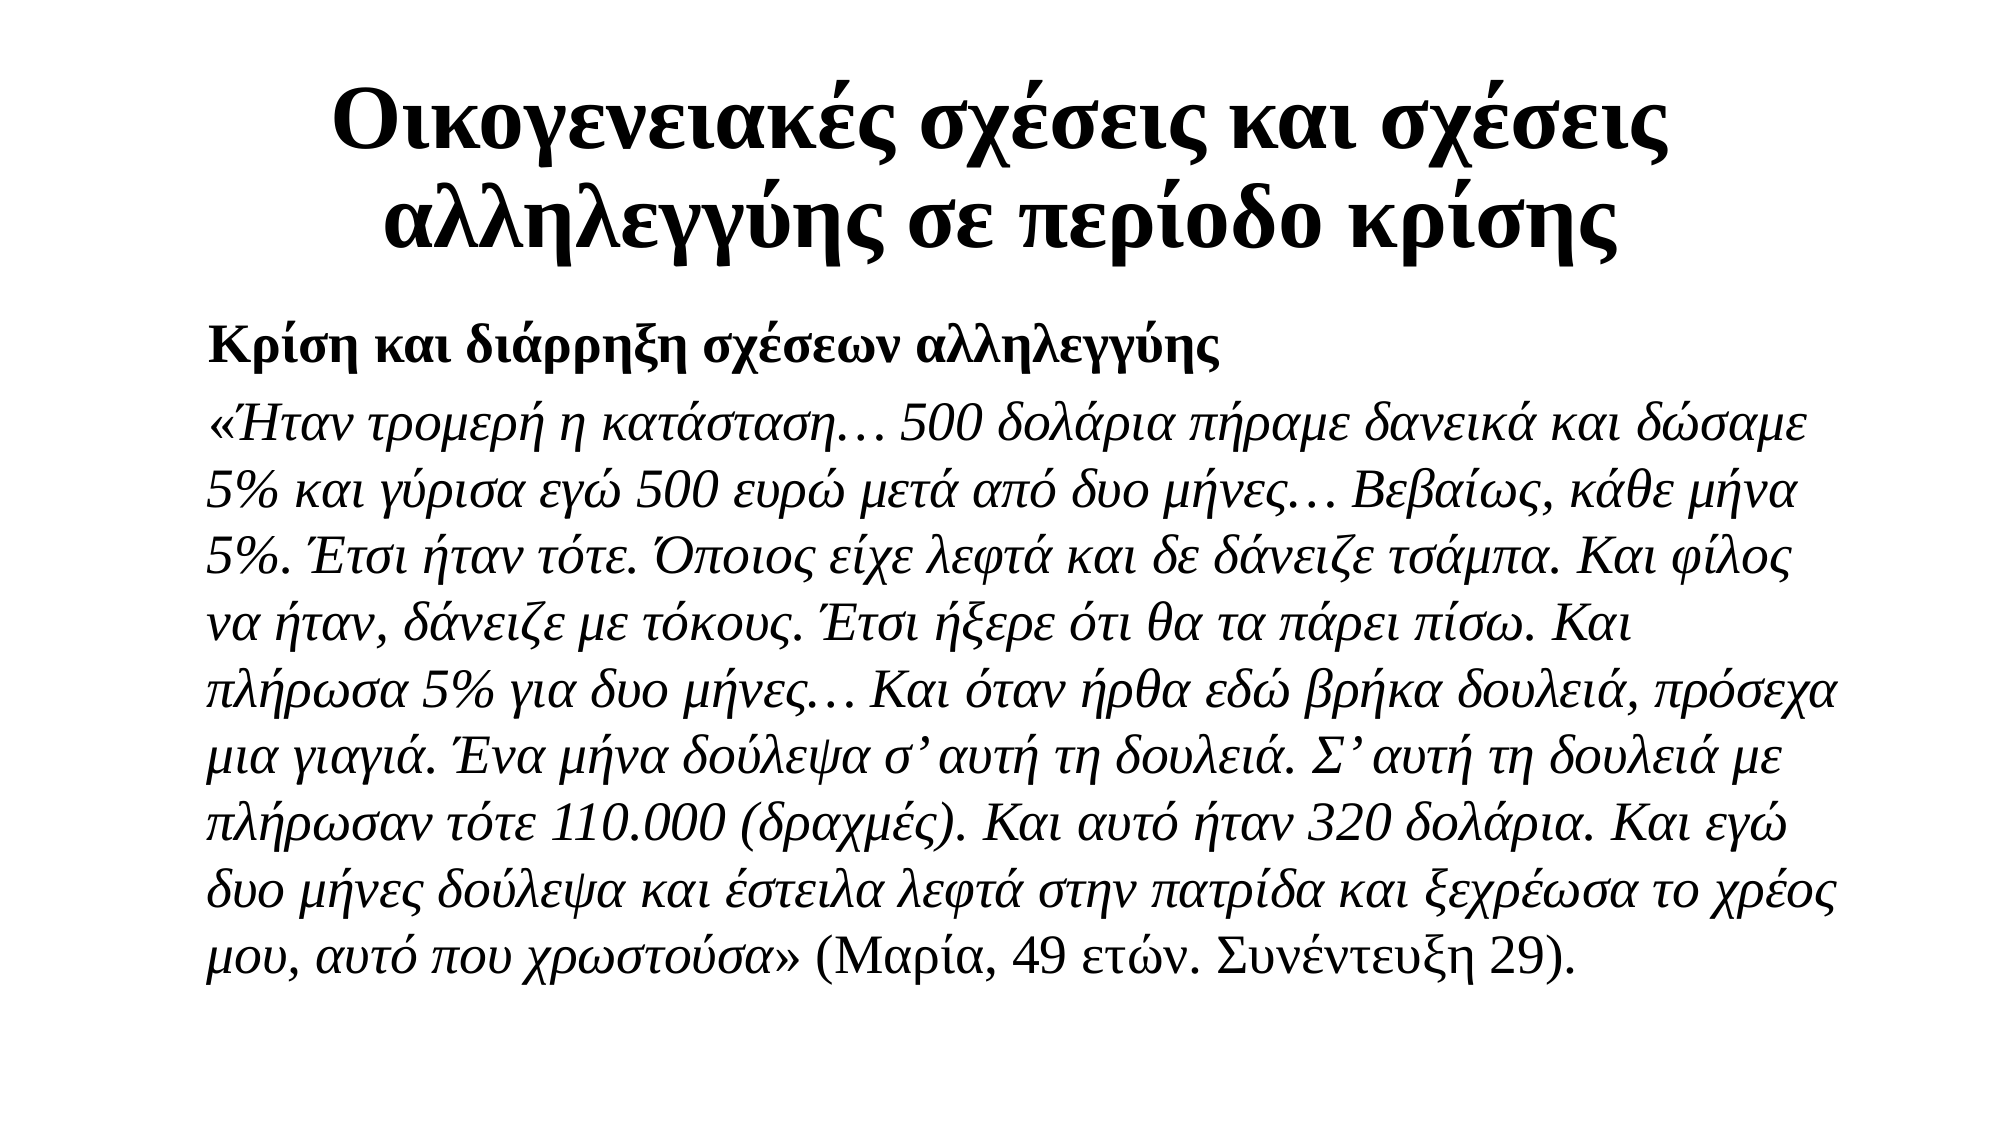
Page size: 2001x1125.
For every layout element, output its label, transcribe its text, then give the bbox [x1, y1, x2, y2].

list Κρίση και διάρρηξη σχέσεων αλληλεγγύης «Ήταν τρομερή η κατάσταση… 500 δολάρια πήραμε δανεικά και δώσαμε 5% και γύρισα εγώ 500 ευρώ μετά από δυο μήνες… Βεβαίως, κάθε μήνα 5%. Έτσι ήταν τότε. Όποιος είχε λεφτά και δε δάνειζε τσάμπα. Και φίλος να ήταν, δάνειζε με τόκους. Έτσι ήξερε ότι θα τα πάρει πίσω. Και πλήρωσα 5% για δυο μήνες… Και όταν ήρθα εδώ βρήκα δουλειά, πρόσεχα μια γιαγιά. Ένα μήνα δούλεψα σ’ αυτή τη δουλειά. Σ’ αυτή τη δουλειά με πλήρωσαν τότε 110.000 (δραχμές). Και αυτό ήταν 320 δολάρια. Και εγώ δυο μήνες δούλεψα και έστειλα λεφτά στην πατρίδα και ξεχρέωσα το χρέος μου, αυτό που χρωστούσα» (Μαρία, 49 ετών. Συνέντευξη 29). [137, 299, 1863, 1014]
title Οικογενειακές σχέσεις και σχέσεις αλληλεγγύης σε περίοδο κρίσης [137, 59, 1863, 278]
